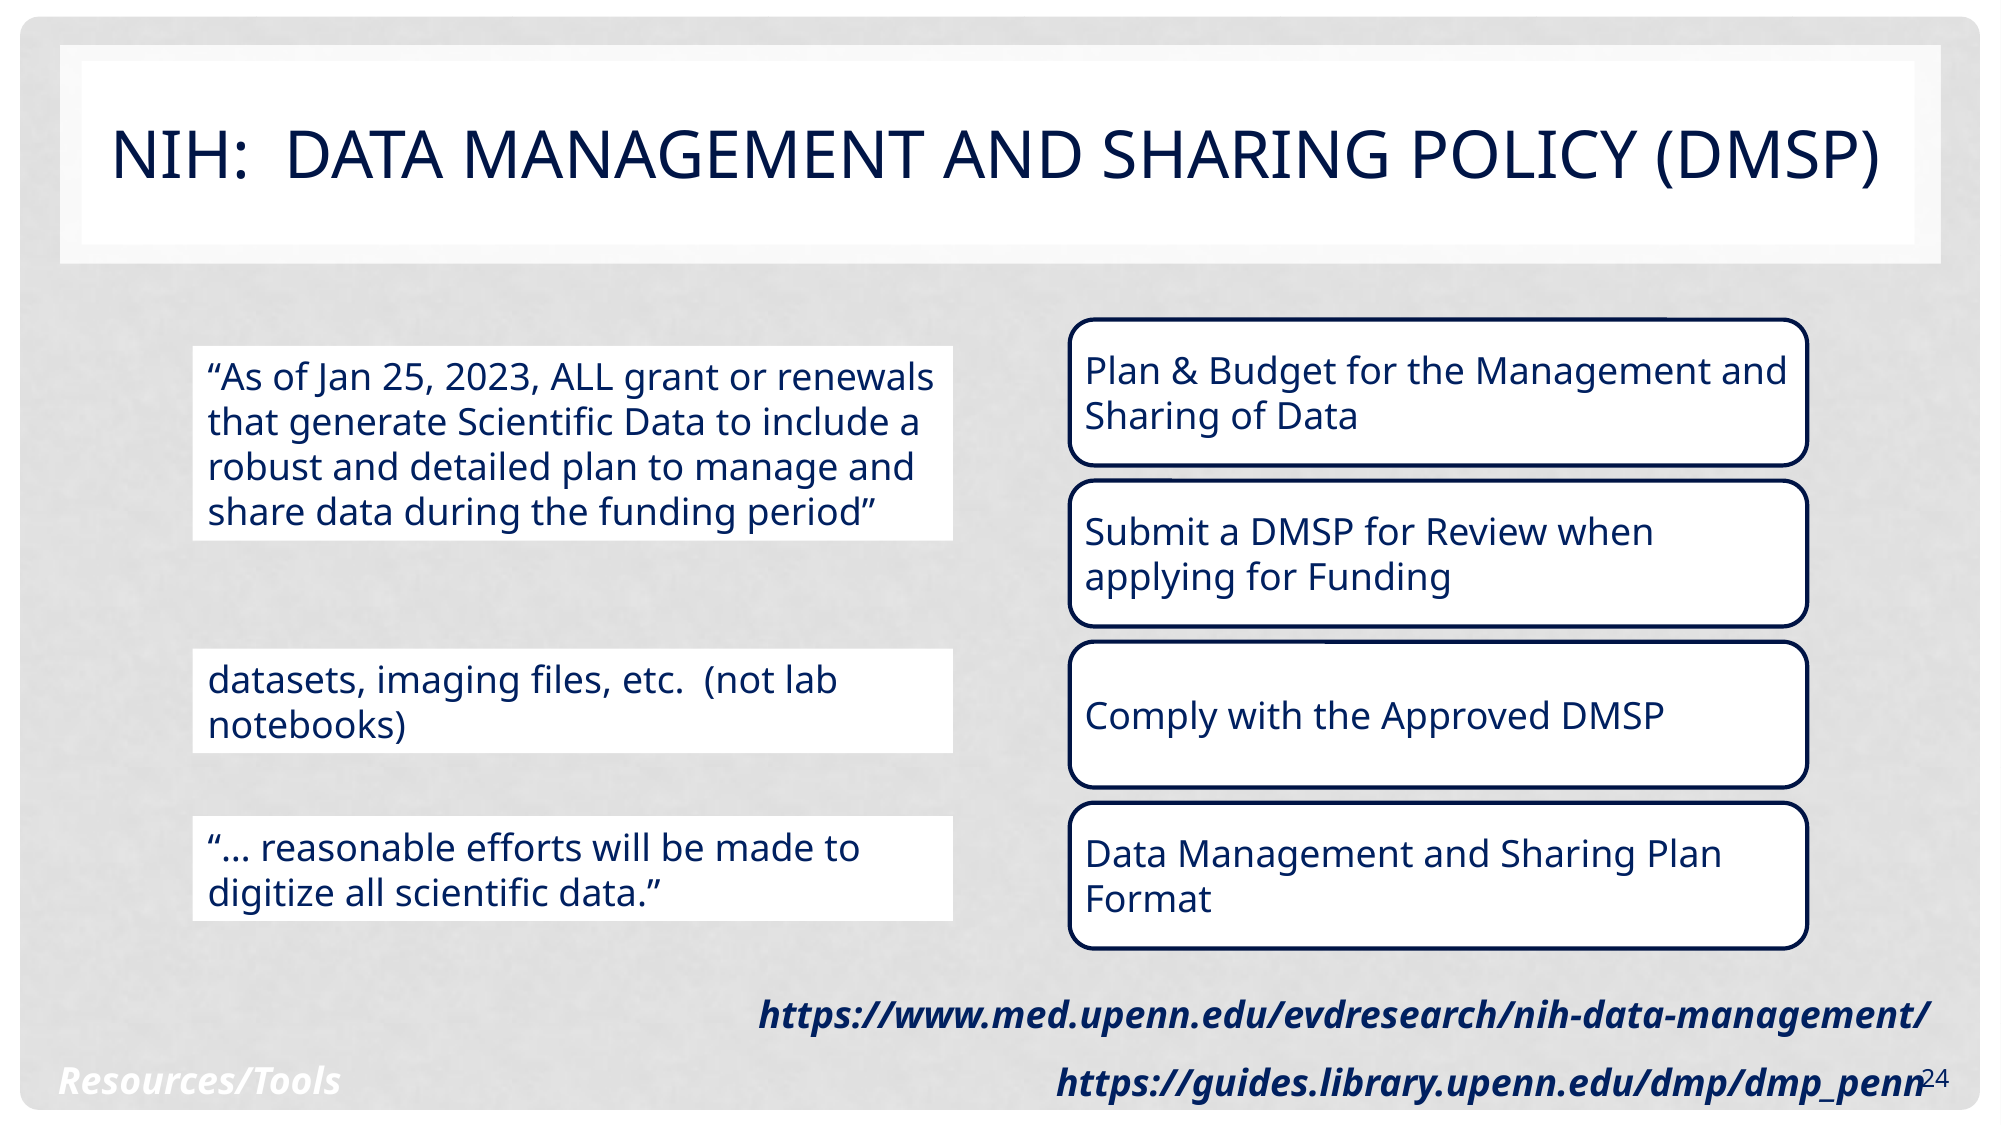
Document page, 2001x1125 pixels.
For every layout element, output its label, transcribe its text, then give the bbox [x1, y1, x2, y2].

text_box Resources/Tools [43, 1049, 357, 1110]
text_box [1069, 319, 1808, 949]
text_box https://guides.library.upenn.edu/dmp/dmp_penn [1041, 1051, 1943, 1112]
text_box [192, 345, 954, 923]
text_box https://www.med.upenn.edu/evdresearch/nih-data-management/ [743, 984, 1946, 1044]
title NIH: Data Management and sharing policy (DMSP) [93, 66, 1900, 238]
text_box 24 [1614, 1049, 1965, 1110]
